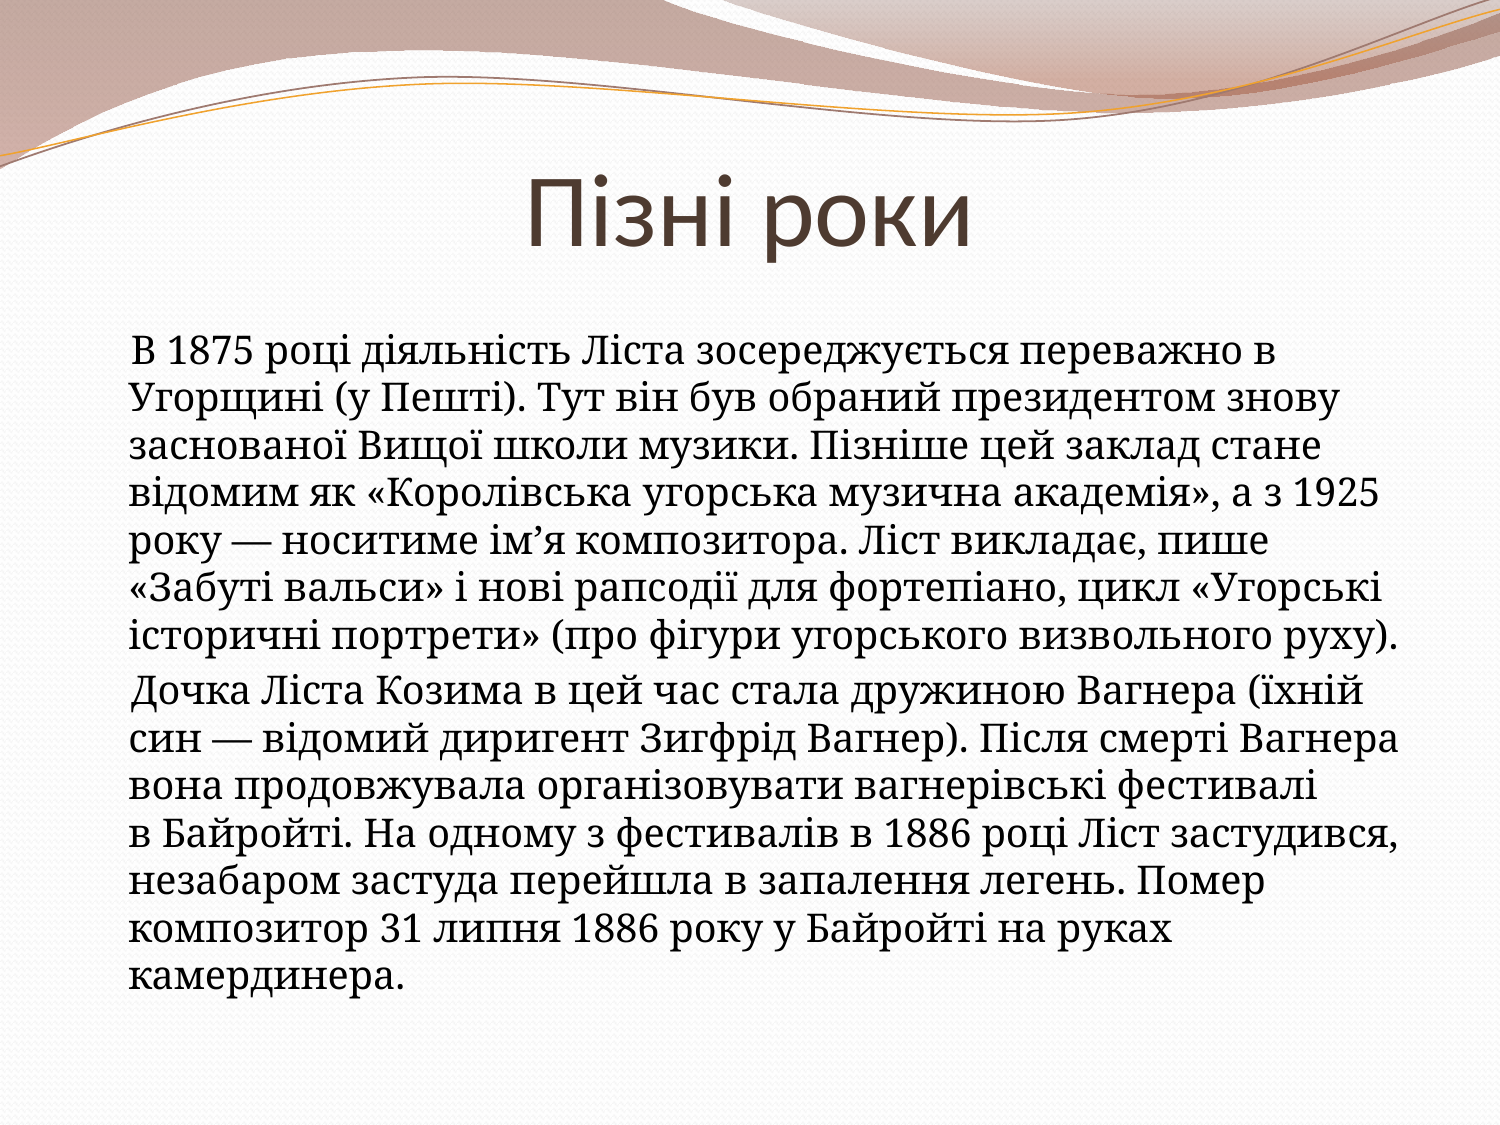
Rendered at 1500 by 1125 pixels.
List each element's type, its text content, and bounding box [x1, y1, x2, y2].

title Пізні роки [75, 90, 1425, 268]
list В 1875 році діяльність Ліста зосереджується переважно в Угорщині (у Пешті). Тут він був обраний президентом знову заснованої Вищої школи музики. Пізніше цей заклад стане відомим як «Королівська угорська музична академія», а з 1925 року — носитиме ім’я композитора. Ліст викладає, пише «Забуті вальси» і нові рапсодії для фортепіано, цикл «Угорські історичні портрети» (про фігури угорського визвольного руху). Дочка Ліста Козима в цей час стала дружиною Вагнера (їхній син — відомий диригент Зигфрід Вагнер). Після смерті Вагнера вона продовжувала організовувати вагнерівські фестивалі в Байройті. На одному з фестивалів в 1886 році Ліст застудився, незабаром застуда перейшла в запалення легень. Помер композитор 31 липня 1886 року у Байройті на руках камердинера. [75, 317, 1425, 1038]
